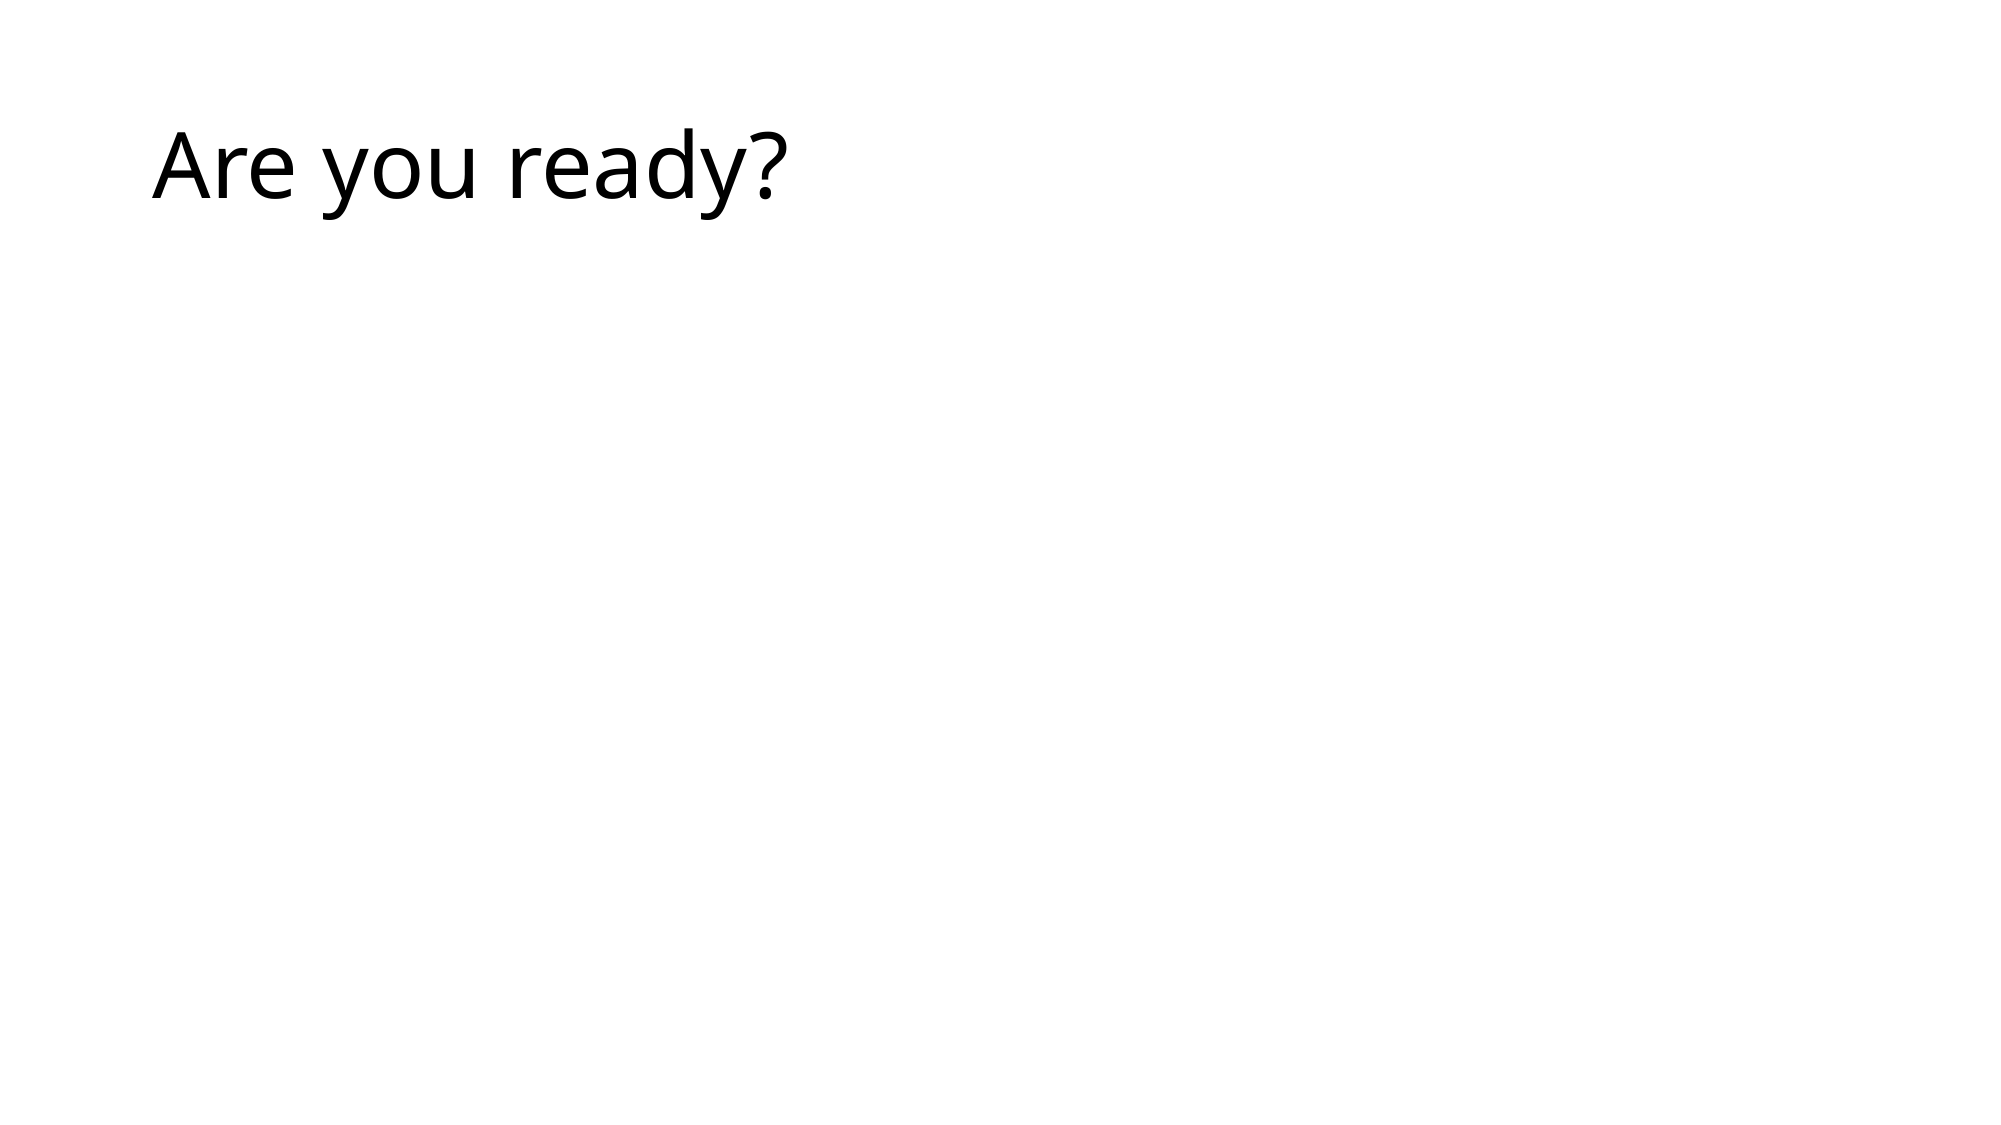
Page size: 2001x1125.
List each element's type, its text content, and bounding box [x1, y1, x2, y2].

title Are you ready? [137, 59, 1863, 278]
